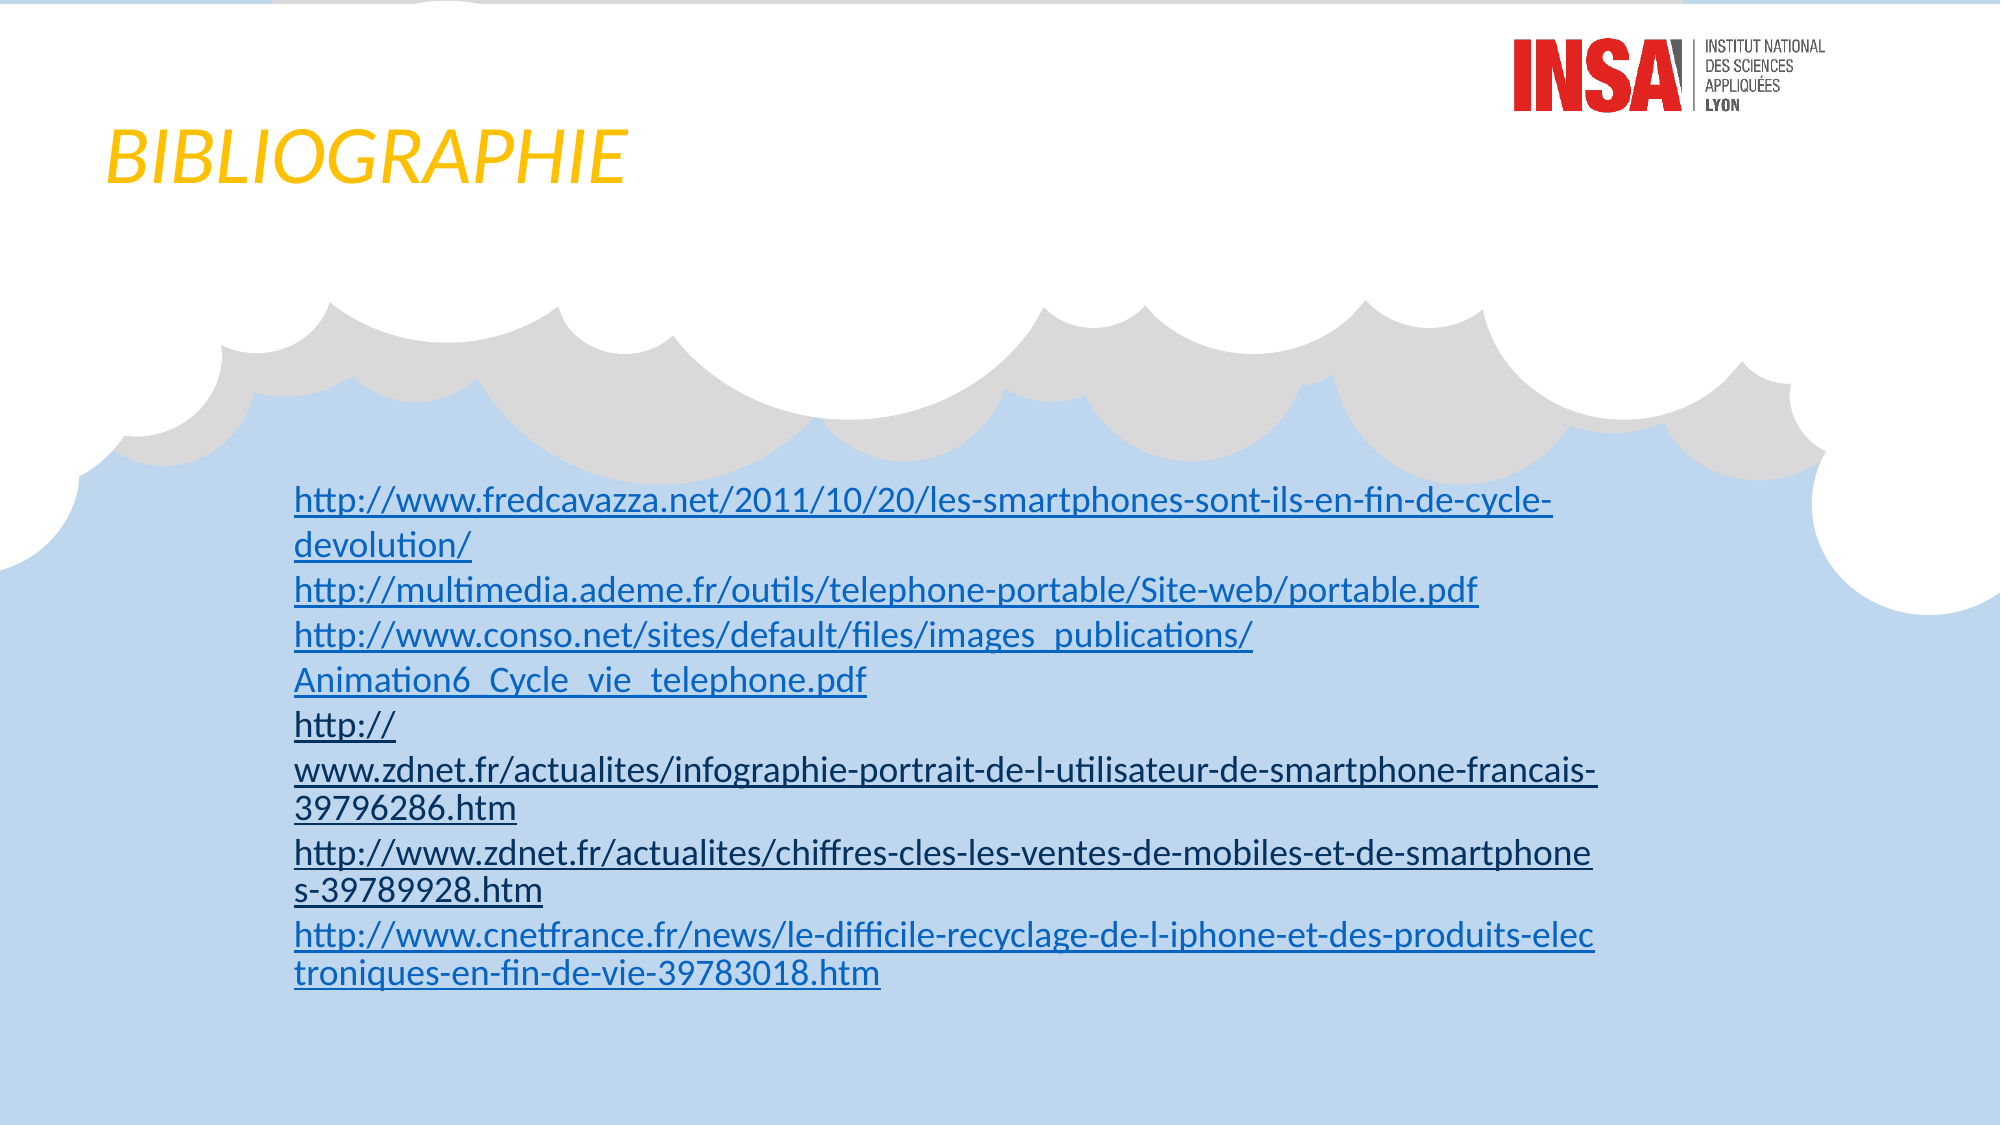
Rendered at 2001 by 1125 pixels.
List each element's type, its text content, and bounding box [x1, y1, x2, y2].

text_box http://www.fredcavazza.net/2011/10/20/les-smartphones-sont-ils-en-fin-de-cycle-devolution/ http://multimedia.ademe.fr/outils/telephone-portable/Site-web/portable.pdf http://www.conso.net/sites/default/files/images_publications/Animation6_Cycle_vie_telephone.pdf http://www.zdnet.fr/actualites/infographie-portrait-de-l-utilisateur-de-smartphone-francais-39796286.htm http://www.zdnet.fr/actualites/chiffres-cles-les-ventes-de-mobiles-et-de-smartphones-39789928.htm http://www.cnetfrance.fr/news/le-difficile-recyclage-de-l-iphone-et-des-produits-electroniques-en-fin-de-vie-39783018.htm [278, 381, 1623, 1065]
picture [1509, 35, 1830, 115]
text_box [1623, 364, 1824, 482]
text_box BIBLIOGRAPHIE [70, 66, 662, 235]
text_box [981, 303, 1521, 381]
text_box [0, 0, 2000, 617]
text_box [114, 305, 718, 467]
